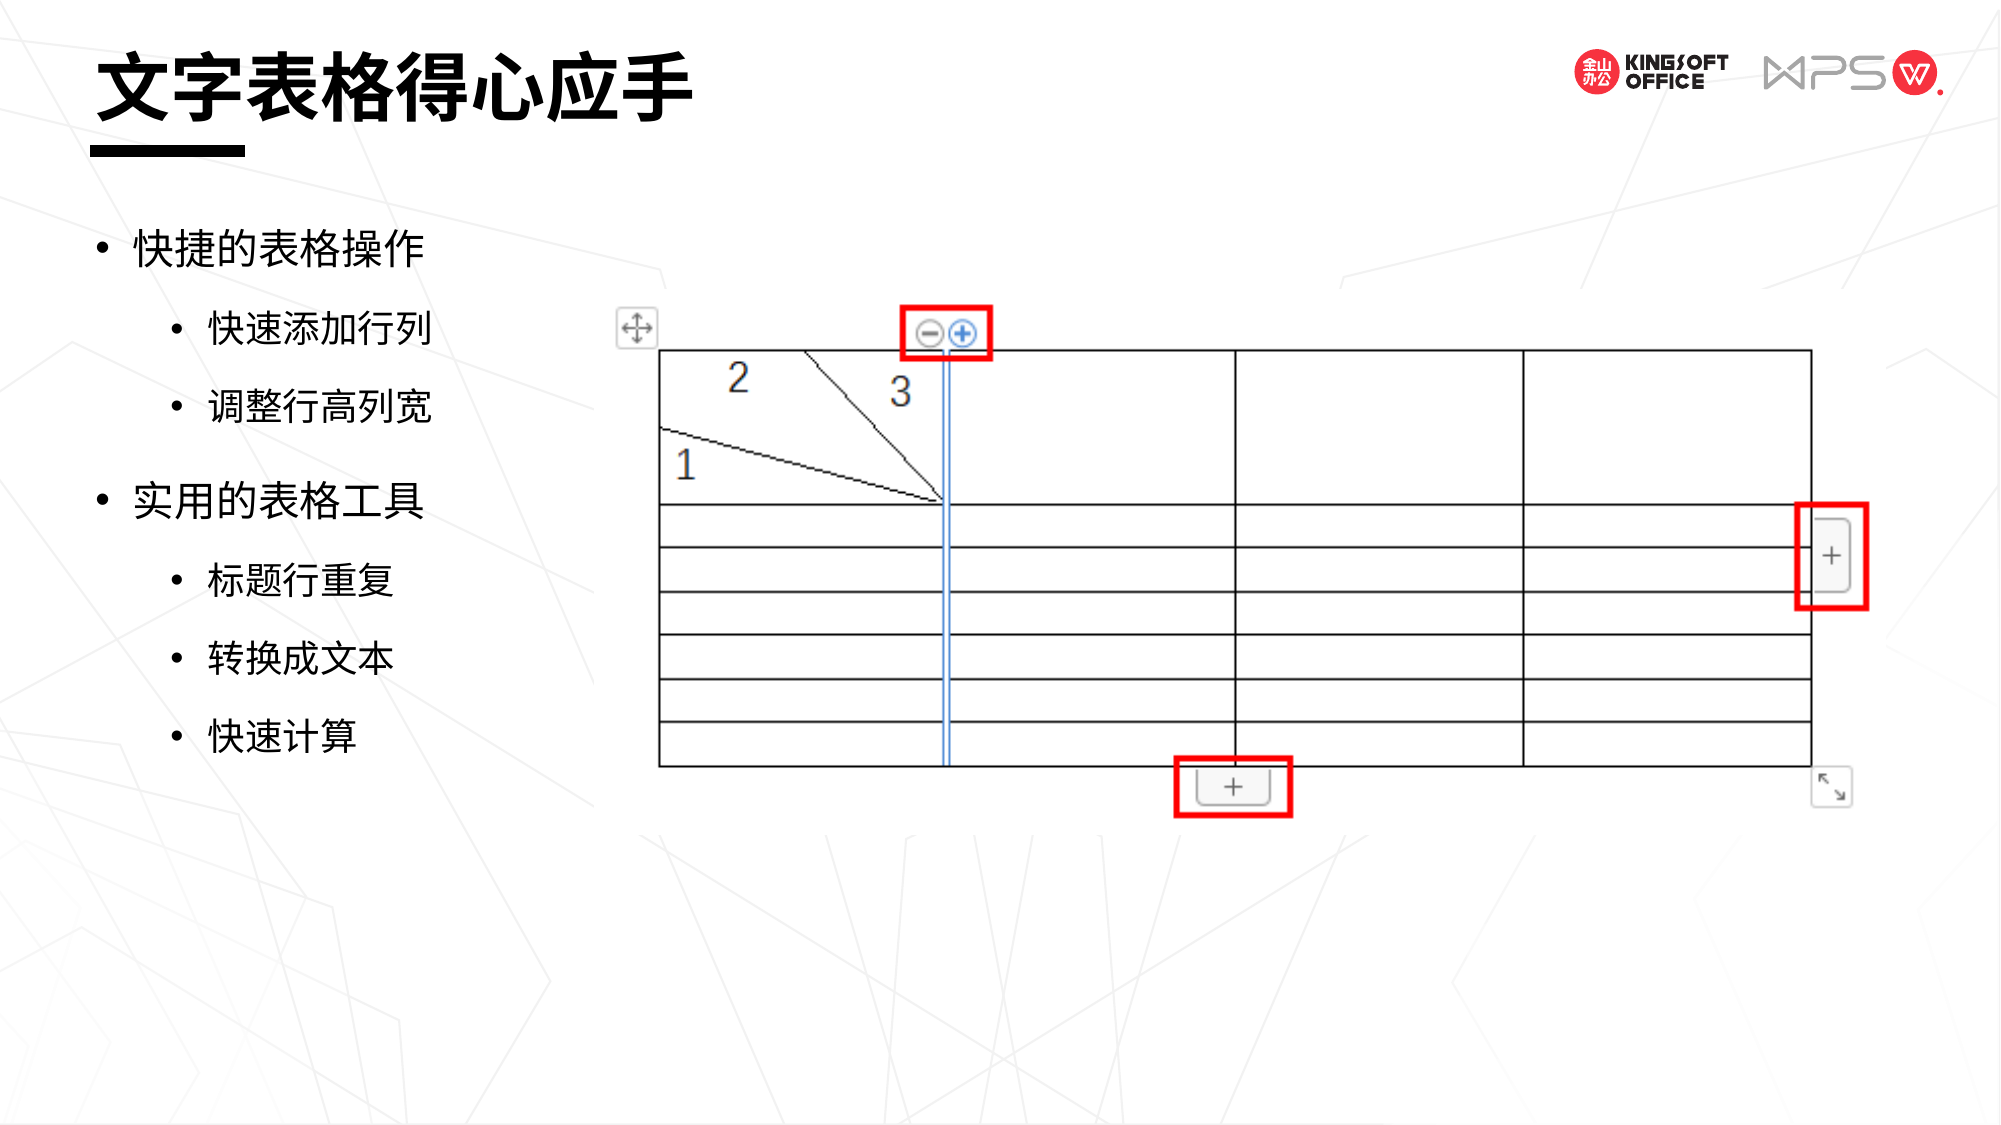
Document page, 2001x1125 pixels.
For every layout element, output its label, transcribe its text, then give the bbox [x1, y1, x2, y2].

title 文字表格得心应手 [80, 24, 1919, 159]
picture [594, 289, 1886, 836]
list 快捷的表格操作 快速添加行列 调整行高列宽 实用的表格工具 标题行重复 转换成文本 快速计算 [80, 189, 1919, 1014]
